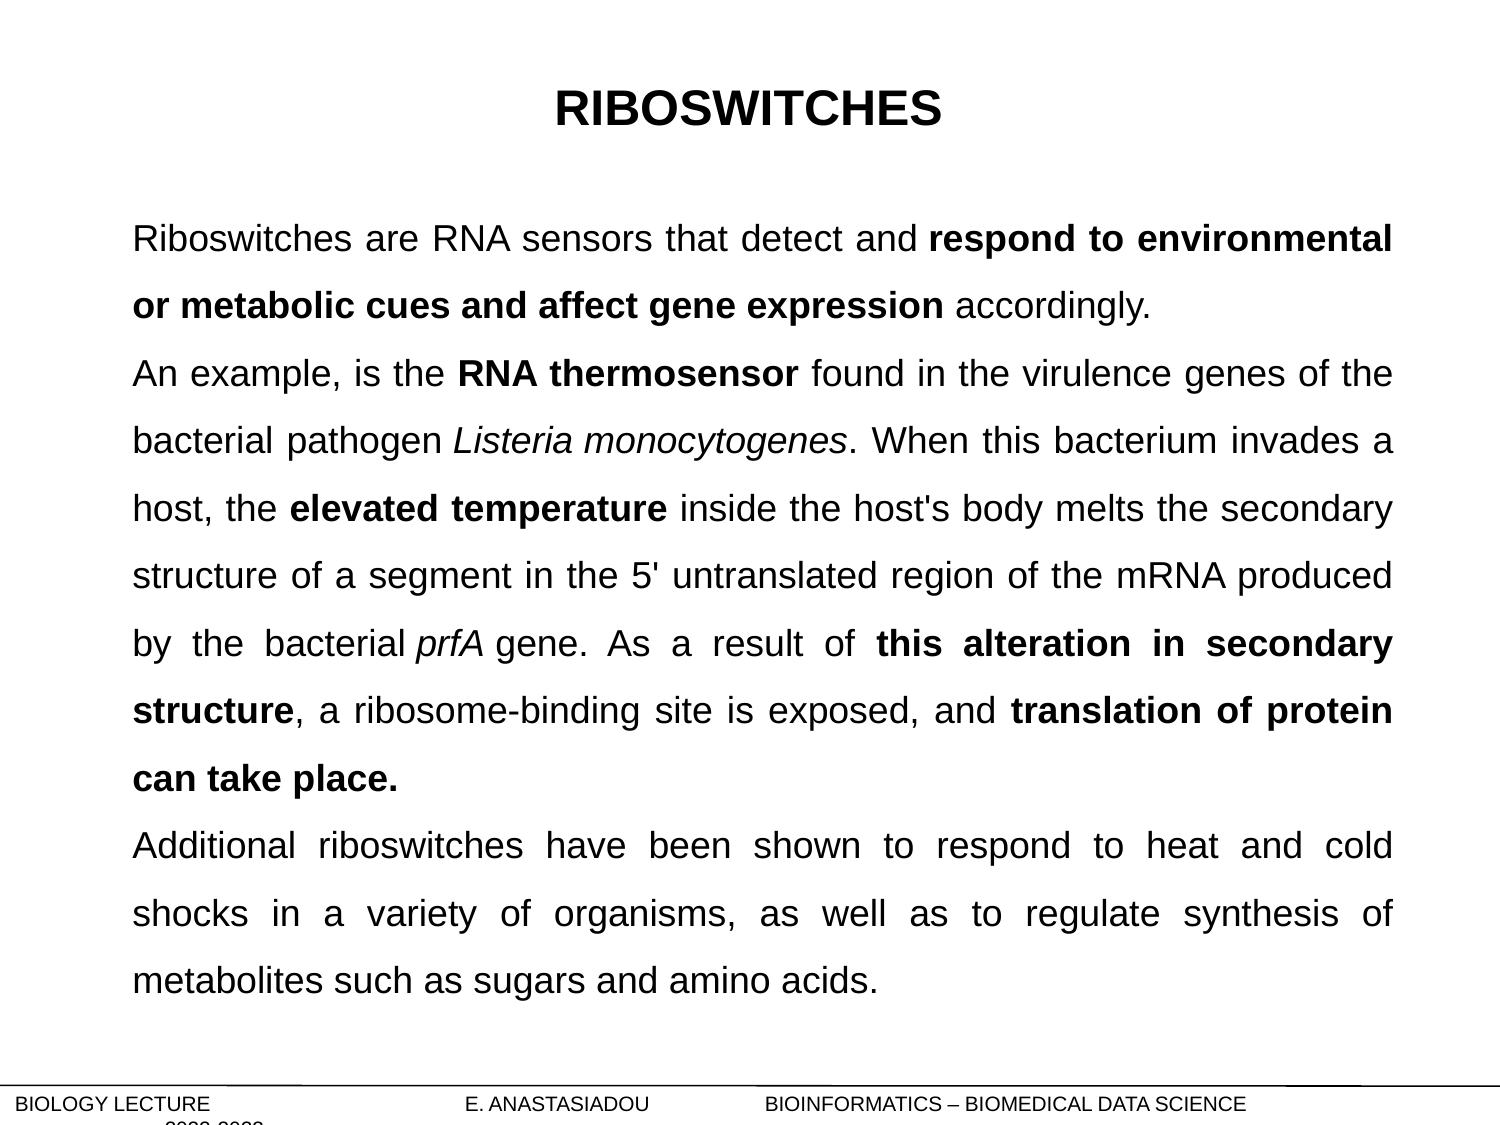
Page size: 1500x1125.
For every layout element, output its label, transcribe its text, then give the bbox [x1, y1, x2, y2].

text_box Biology Lecture E. Anastasiadou Bioinformatics – Biomedical Data Science 2022-2023 [0, 1093, 1500, 1125]
text_box RIBOSWITCHES [539, 67, 965, 143]
text_box Riboswitches are RNA sensors that detect and respond to environmental or metabolic cues and affect gene expression accordingly. An example, is the RNA thermosensor found in the virulence genes of the bacterial pathogen Listeria monocytogenes. When this bacterium invades a host, the elevated temperature inside the host's body melts the secondary structure of a segment in the 5' untranslated region of the mRNA produced by the bacterial prfA gene. As a result of this alteration in secondary structure, a ribosome-binding site is exposed, and translation of protein can take place. Additional riboswitches have been shown to respond to heat and cold shocks in a variety of organisms, as well as to regulate synthesis of metabolites such as sugars and amino acids. [117, 184, 1409, 1077]
